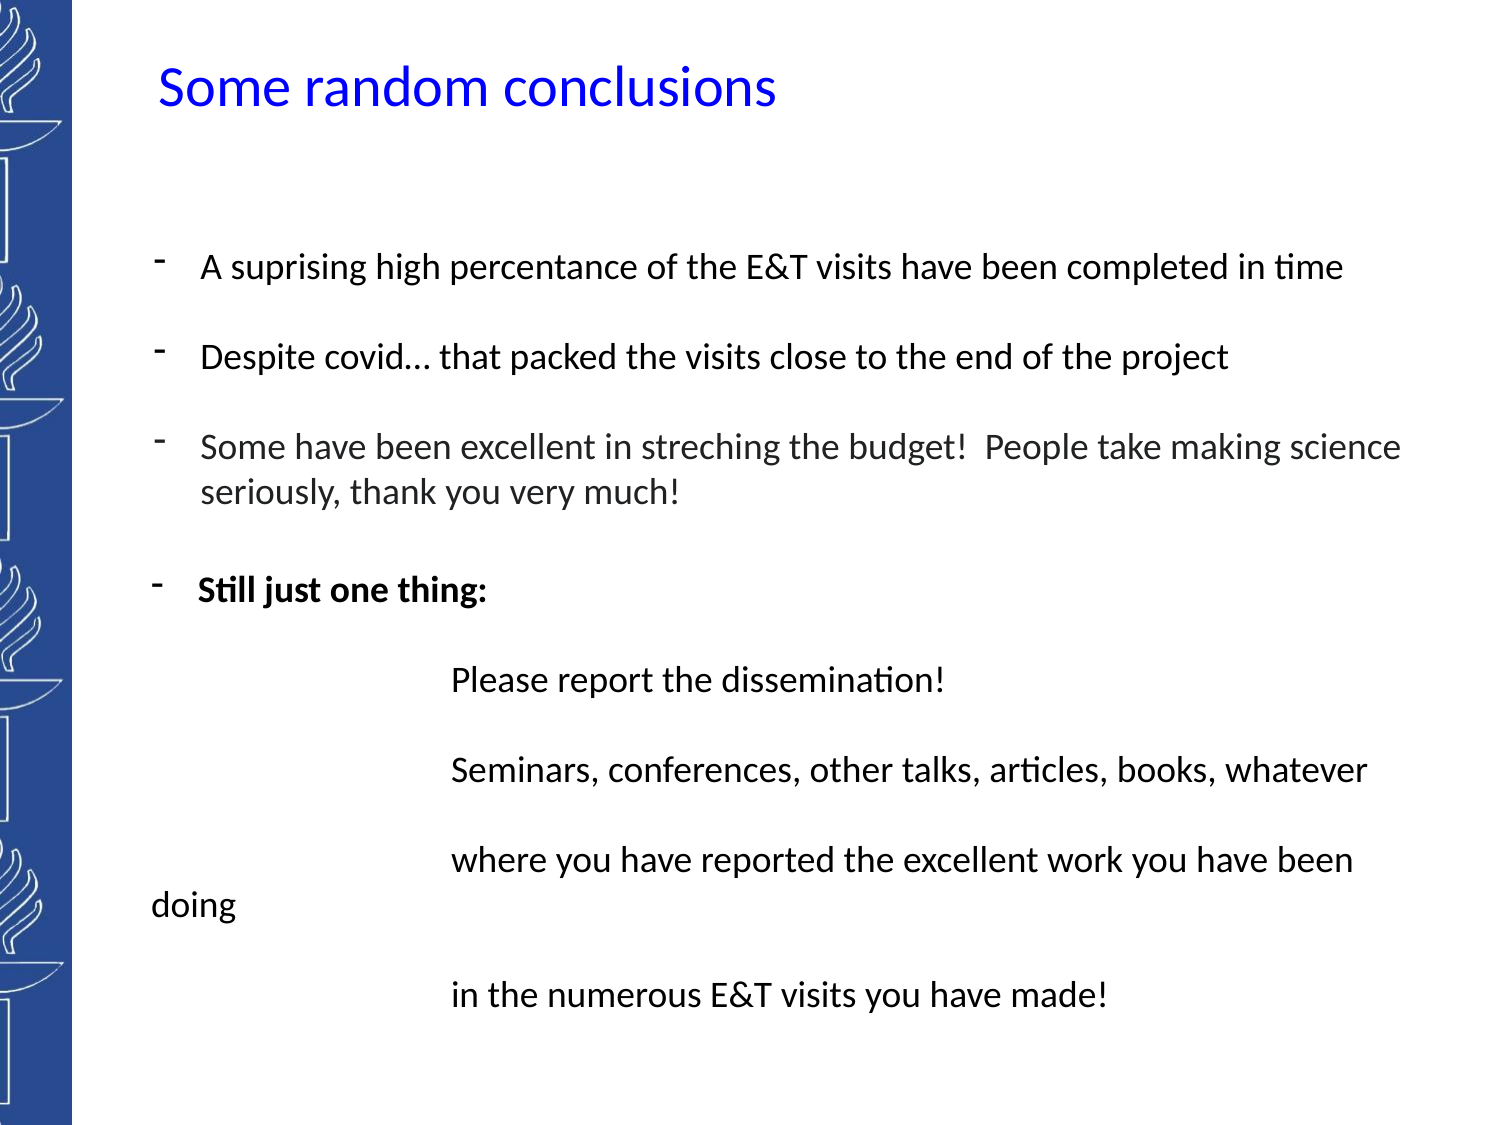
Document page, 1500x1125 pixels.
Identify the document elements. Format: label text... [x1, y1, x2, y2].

text_box A suprising high percentance of the E&T visits have been completed in time Despite covid… that packed the visits close to the end of the project Some have been excellent in streching the budget! People take making science seriously, thank you very much! [138, 234, 1463, 744]
text_box Some random conclusions [143, 41, 793, 126]
text_box Still just one thing: Please report the dissemination! Seminars, conferences, other talks, articles, books, whatever where you have reported the excellent work you have been doing in the numerous E&T visits you have made! [136, 557, 1461, 1125]
picture [0, 0, 72, 1125]
